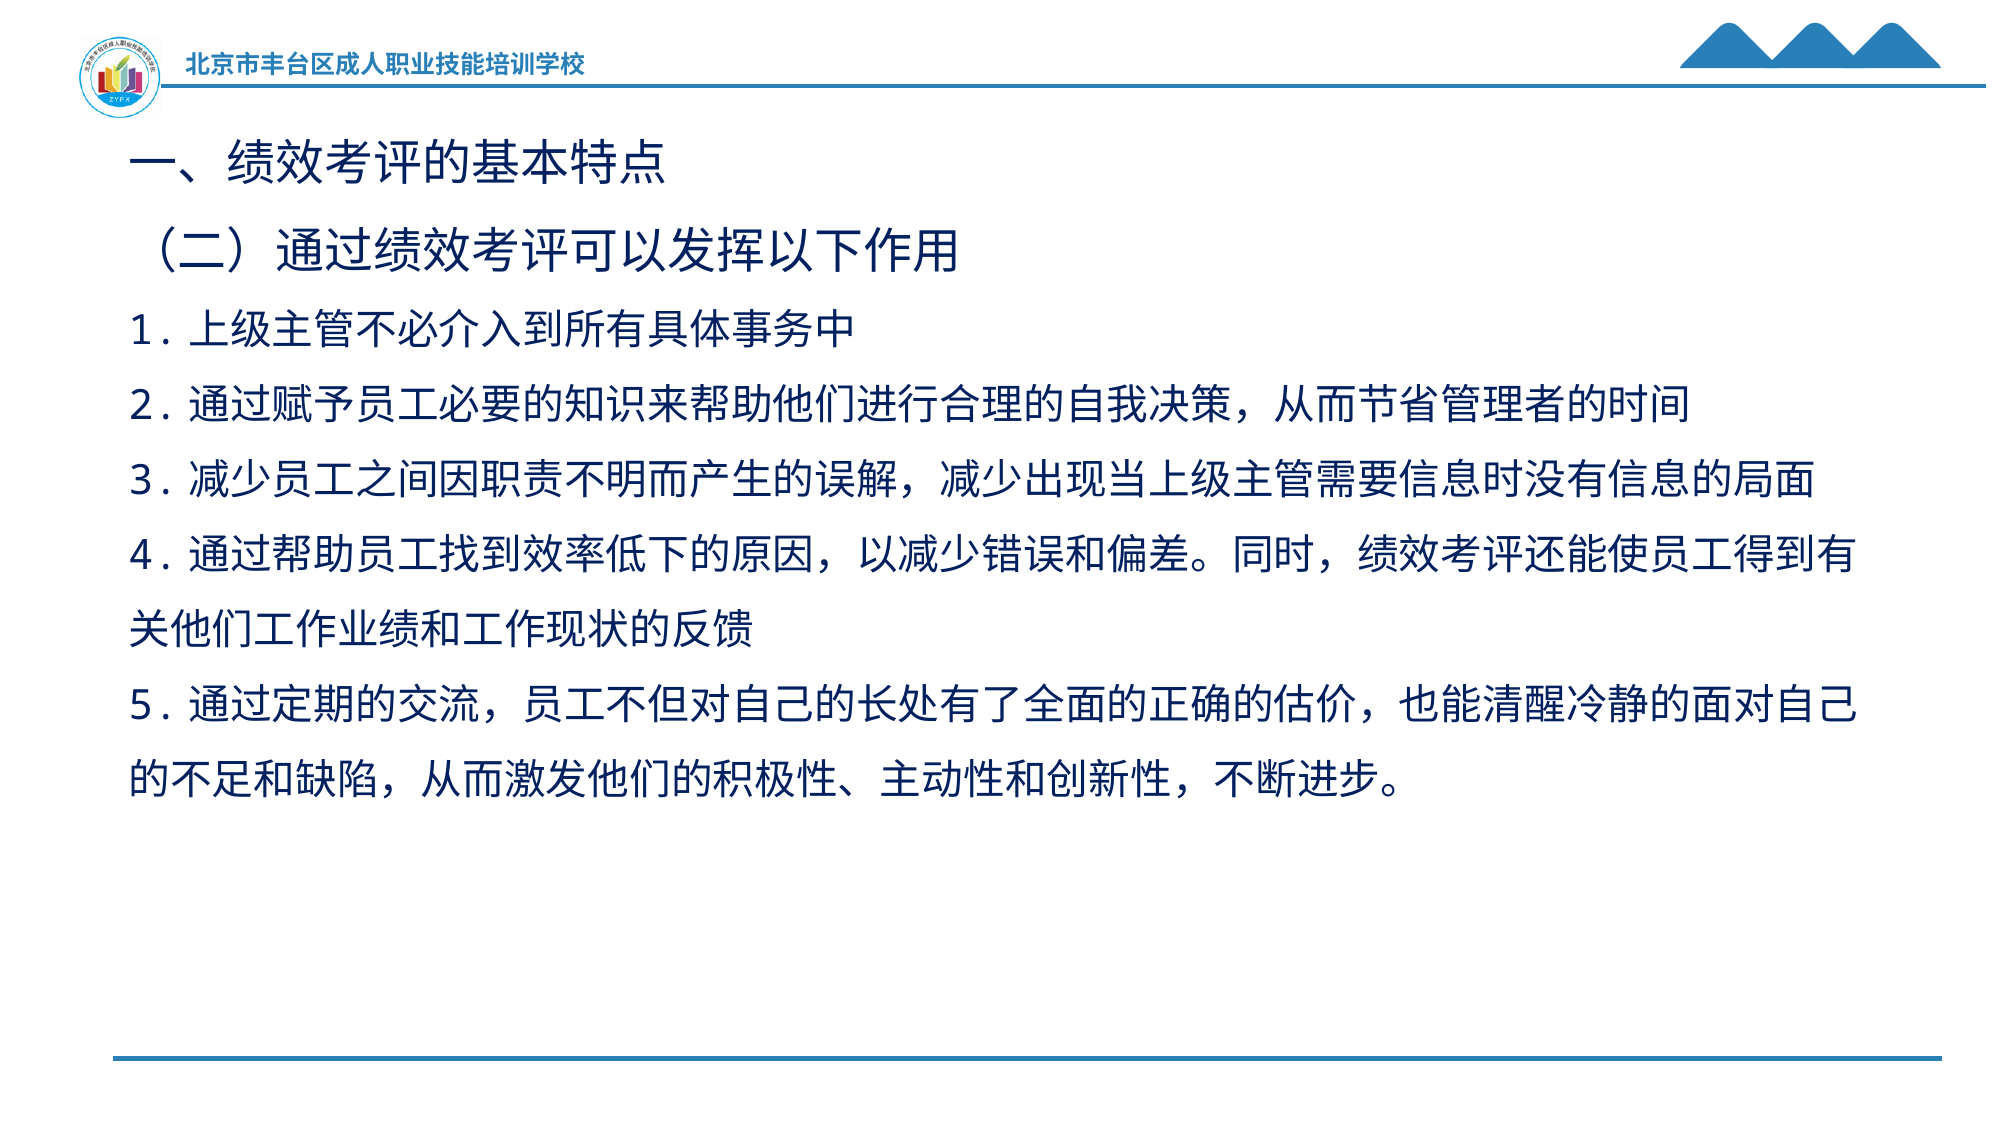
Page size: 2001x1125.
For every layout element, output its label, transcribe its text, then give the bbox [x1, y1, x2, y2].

text_box 一、绩效考评的基本特点 （二）通过绩效考评可以发挥以下作用 1.上级主管不必介入到所有具体事务中 2.通过赋予员工必要的知识来帮助他们进行合理的自我决策，从而节省管理者的时间 3.减少员工之间因职责不明而产生的误解，减少出现当上级主管需要信息时没有信息的局面 4.通过帮助员工找到效率低下的原因，以减少错误和偏差。同时，绩效考评还能使员工得到有关他们工作业绩和工作现状的反馈 5.通过定期的交流，员工不但对自己的长处有了全面的正确的估价，也能清醒冷静的面对自己的不足和缺陷，从而激发他们的积极性、主动性和创新性，不断进步。 [113, 94, 1892, 1058]
text_box [1840, 21, 1944, 70]
text_box 北京市丰台区成人职业技能培训学校 [170, 40, 632, 85]
text_box [1677, 21, 1772, 70]
text_box [1763, 21, 1853, 70]
picture [79, 36, 161, 118]
